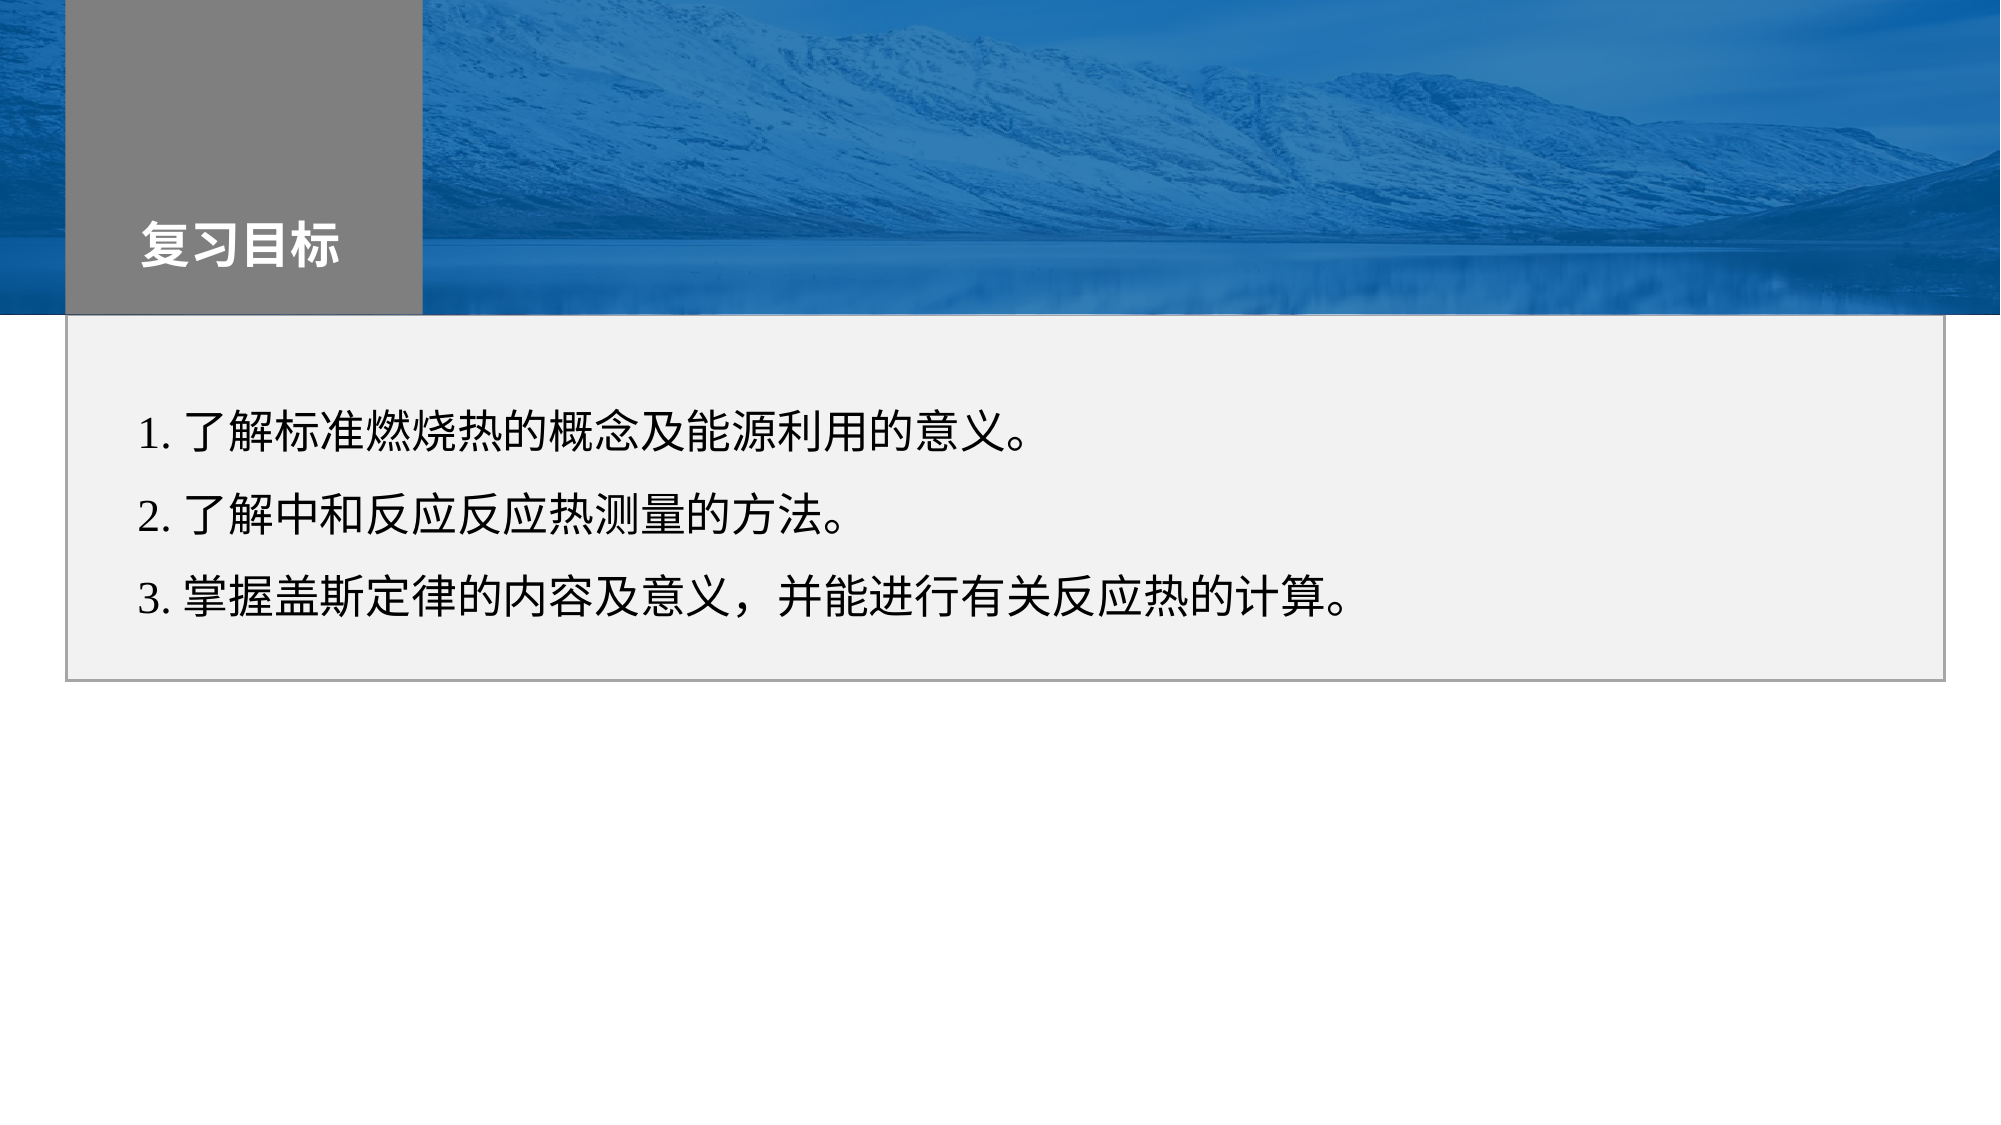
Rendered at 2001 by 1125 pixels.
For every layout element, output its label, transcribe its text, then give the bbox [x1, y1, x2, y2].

text_box 1.了解标准燃烧热的概念及能源利用的意义。 2.了解中和反应反应热测量的方法。 3.掌握盖斯定律的内容及意义，并能进行有关反应热的计算。 [122, 368, 1878, 631]
text_box [66, 315, 1946, 682]
picture [0, 0, 2000, 315]
